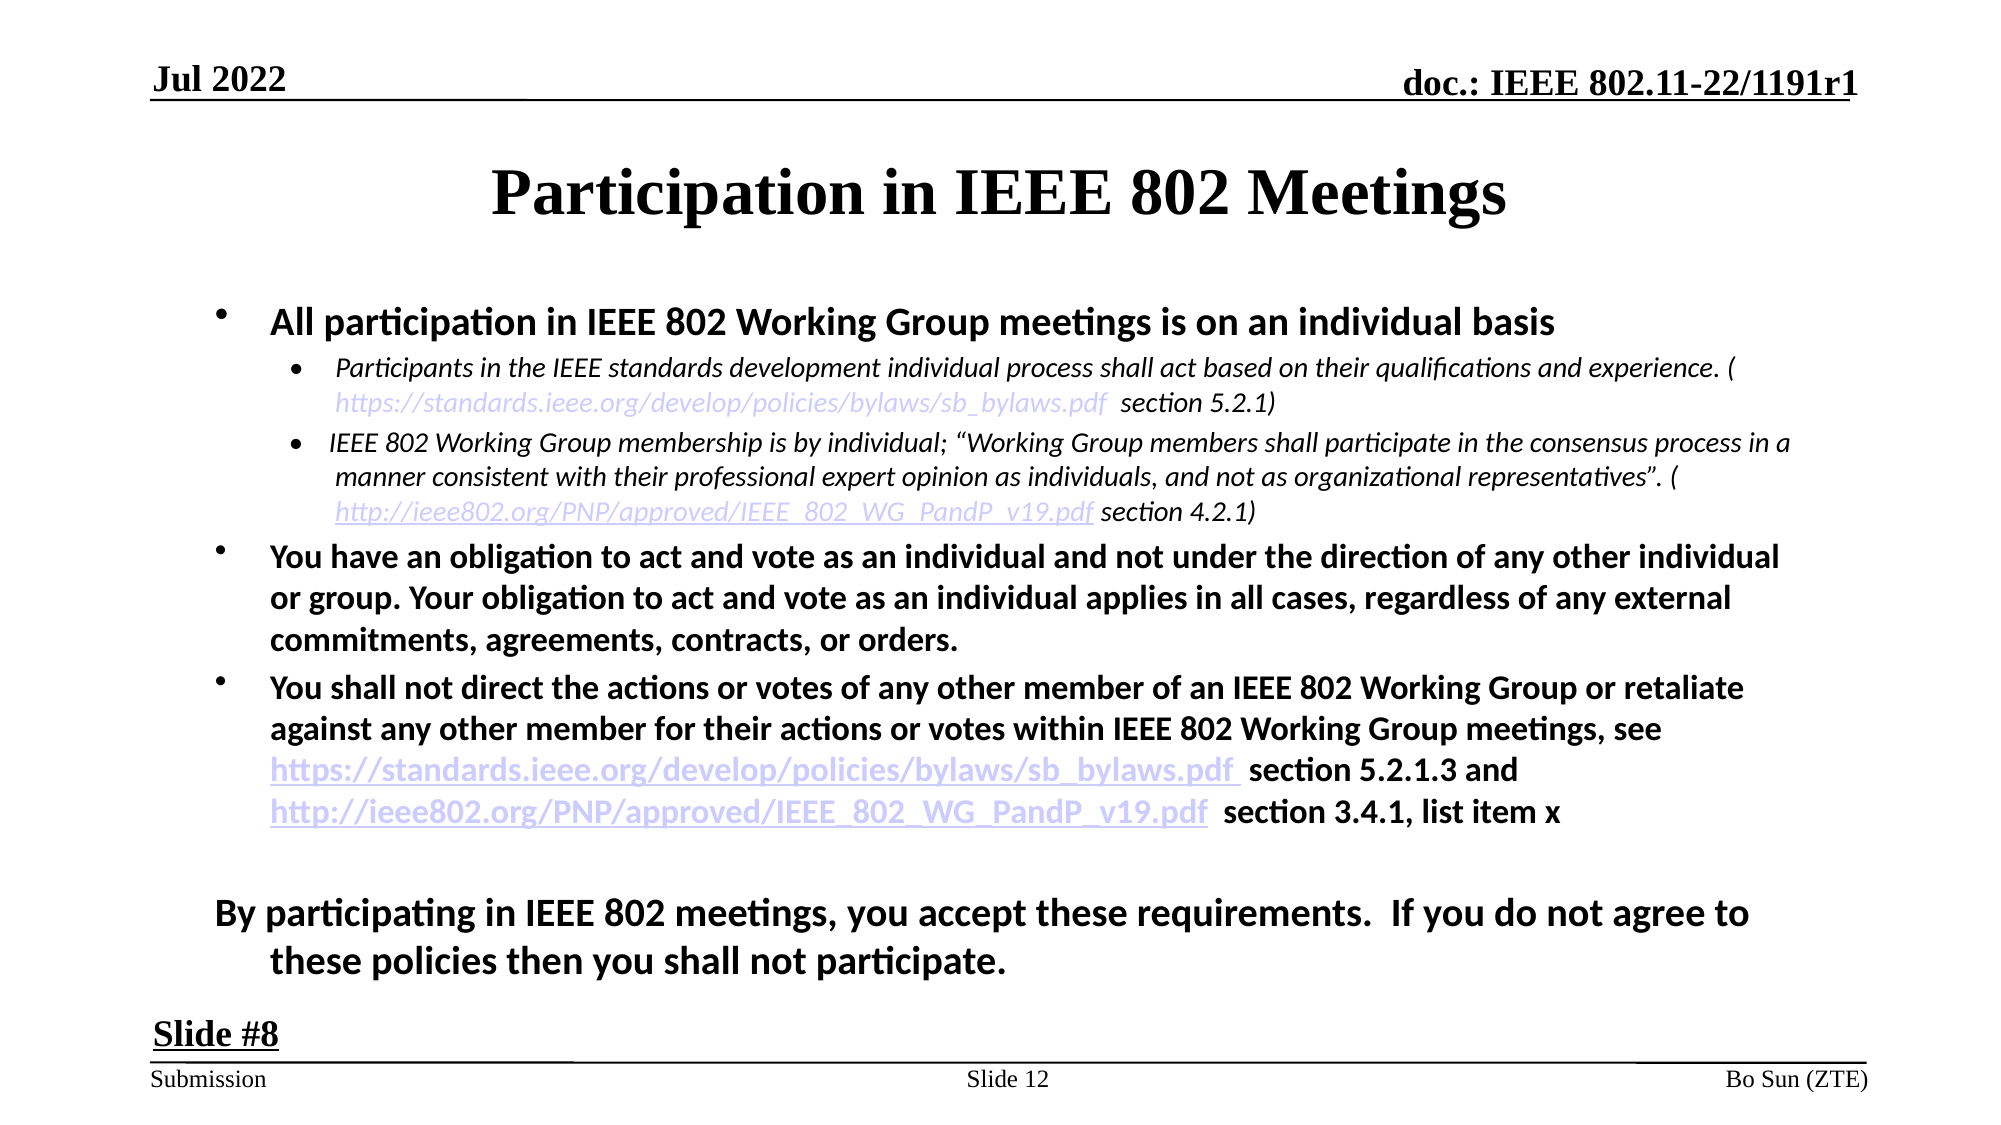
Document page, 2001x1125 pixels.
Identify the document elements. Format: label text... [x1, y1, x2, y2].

slide_number Slide 12 [949, 1061, 1067, 1123]
footer Bo Sun (ZTE) [1171, 1061, 1869, 1093]
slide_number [152, 54, 563, 100]
text_box Participation in IEEE 802 Meetings [362, 100, 1638, 276]
text_box All participation in IEEE 802 Working Group meetings is on an individual basis • Participants in the IEEE standards development individual process shall act based on their qualifications and experience. (https://standards.ieee.org/develop/policies/bylaws/sb_bylaws.pdf section 5.2.1) • IEEE 802 Working Group membership is by individual; “Working Group members shall participate in the consensus process in a manner consistent with their professional expert opinion as individuals, and not as organizational representatives”. (http://ieee802.org/PNP/approved/IEEE_802_WG_PandP_v19.pdf section 4.2.1) You have an obligation to act and vote as an individual and not under the direction of any other individual or group. Your obligation to act and vote as an individual applies in all cases, regardless of any external commitments, agreements, contracts, or orders. You shall not direct the actions or votes of any other member of an IEEE 802 Working Group or retaliate against any other member for their actions or votes within IEEE 802 Working Group meetings, see https://standards.ieee.org/develop/policies/bylaws/sb_bylaws.pdf section 5.2.1.3 and http://ieee802.org/PNP/approved/IEEE_802_WG_PandP_v19.pdf section 3.4.1, list item x By participating in IEEE 802 meetings, you accept these requirements. If you do not agree to these policies then you shall not participate. [200, 287, 1813, 1002]
text_box Slide #8 [138, 1001, 295, 1062]
